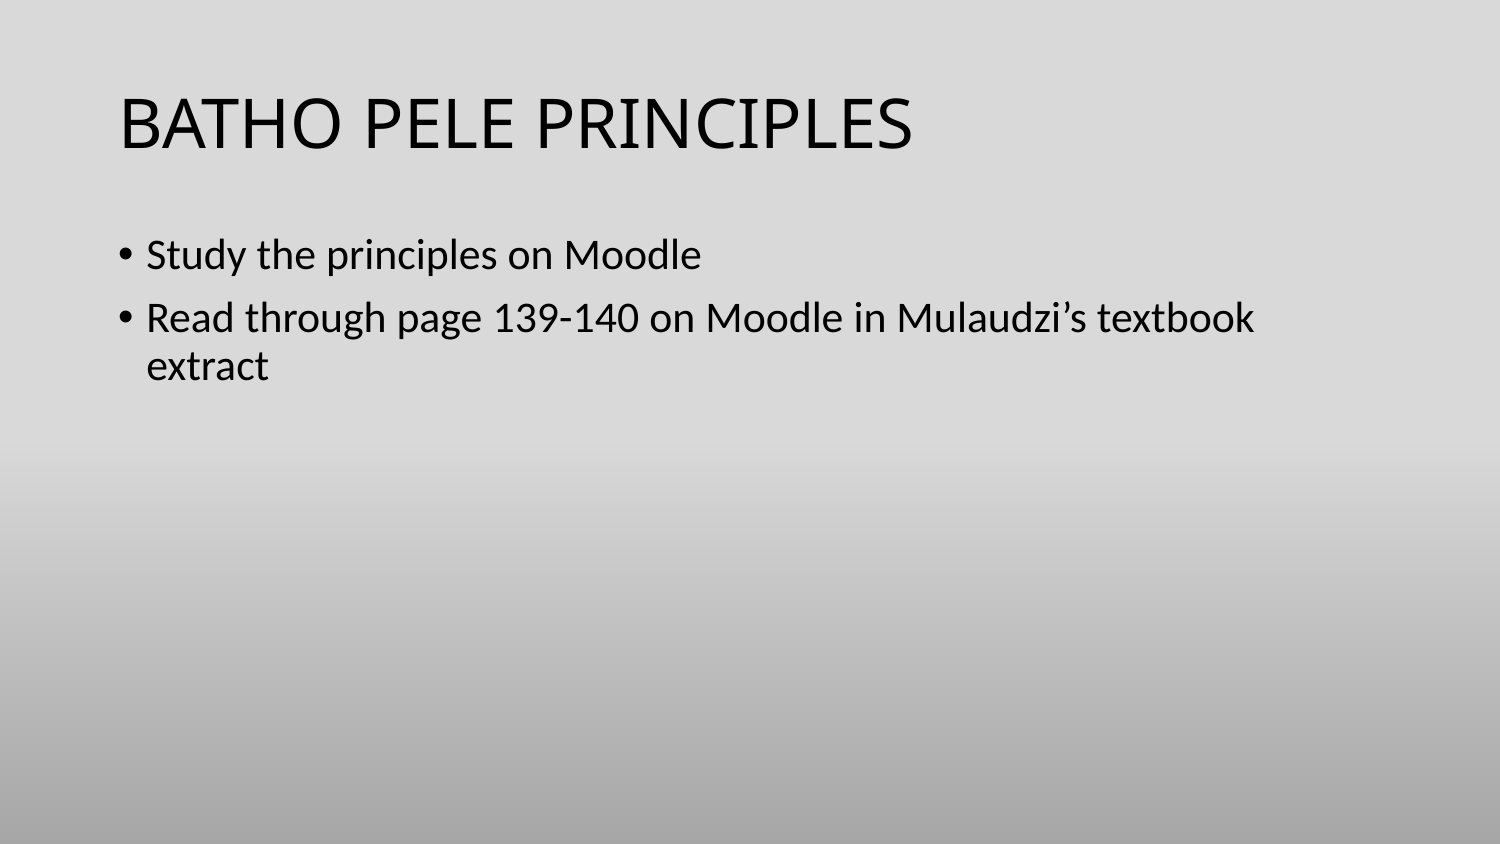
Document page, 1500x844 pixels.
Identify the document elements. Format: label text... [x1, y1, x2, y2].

title BATHO PELE PRINCIPLES [103, 44, 1397, 208]
list Study the principles on Moodle Read through page 139-140 on Moodle in Mulaudzi’s textbook extract [103, 224, 1397, 760]
